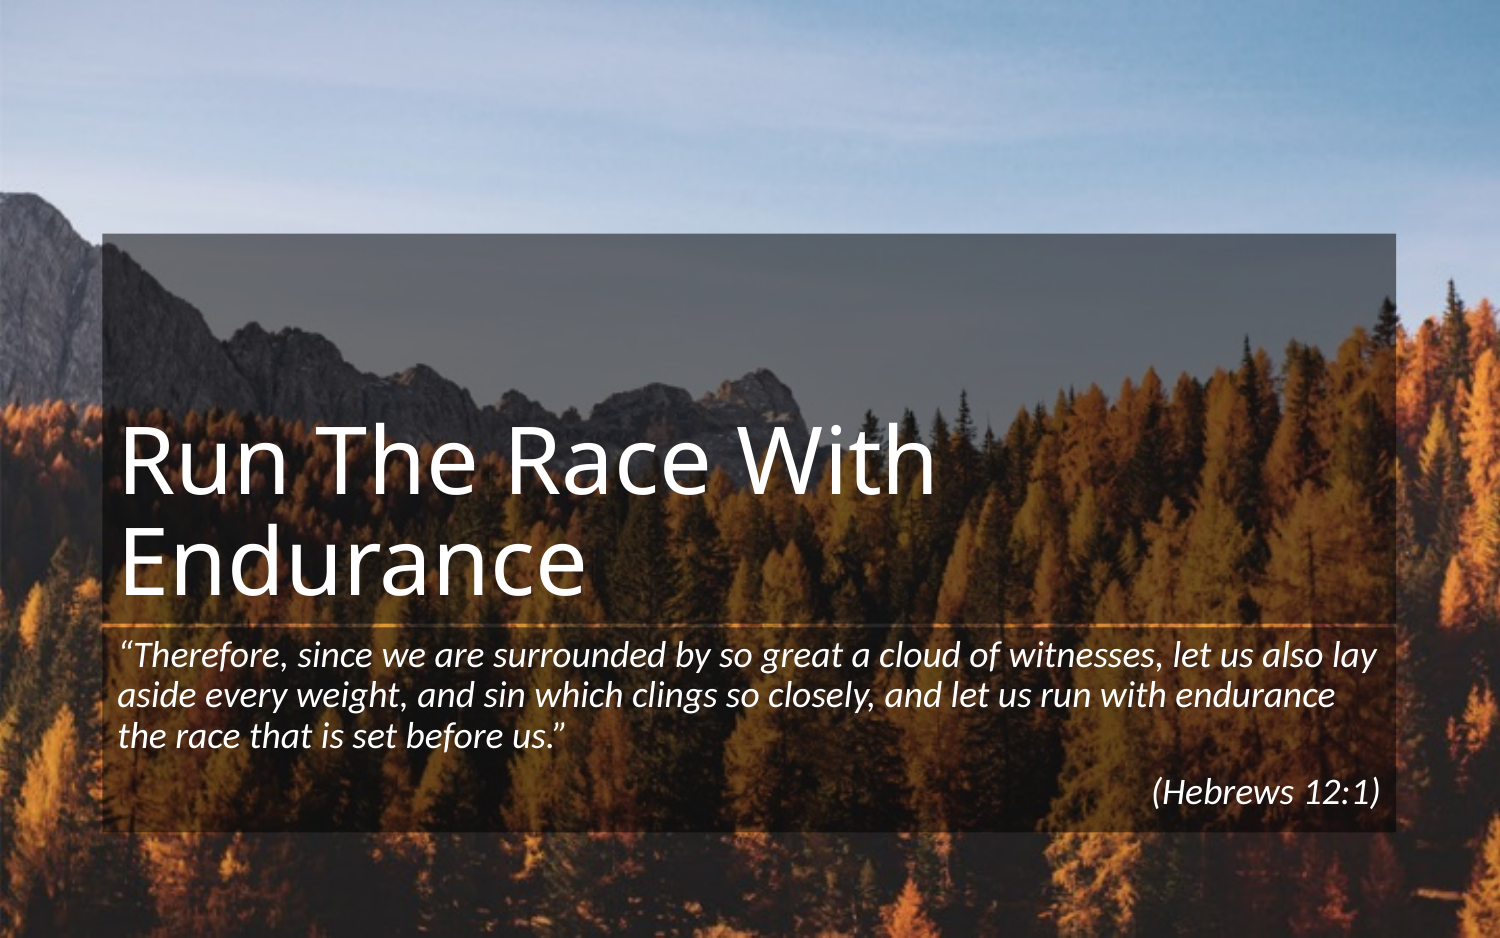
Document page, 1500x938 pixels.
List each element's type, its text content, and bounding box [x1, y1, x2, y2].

picture [0, 0, 1500, 938]
list “Therefore, since we are surrounded by so great a cloud of witnesses, let us also lay aside every weight, and sin which clings so closely, and let us run with endurance the race that is set before us.” (Hebrews 12:1) [102, 627, 1397, 833]
title Run The Race With Endurance [102, 233, 1397, 624]
